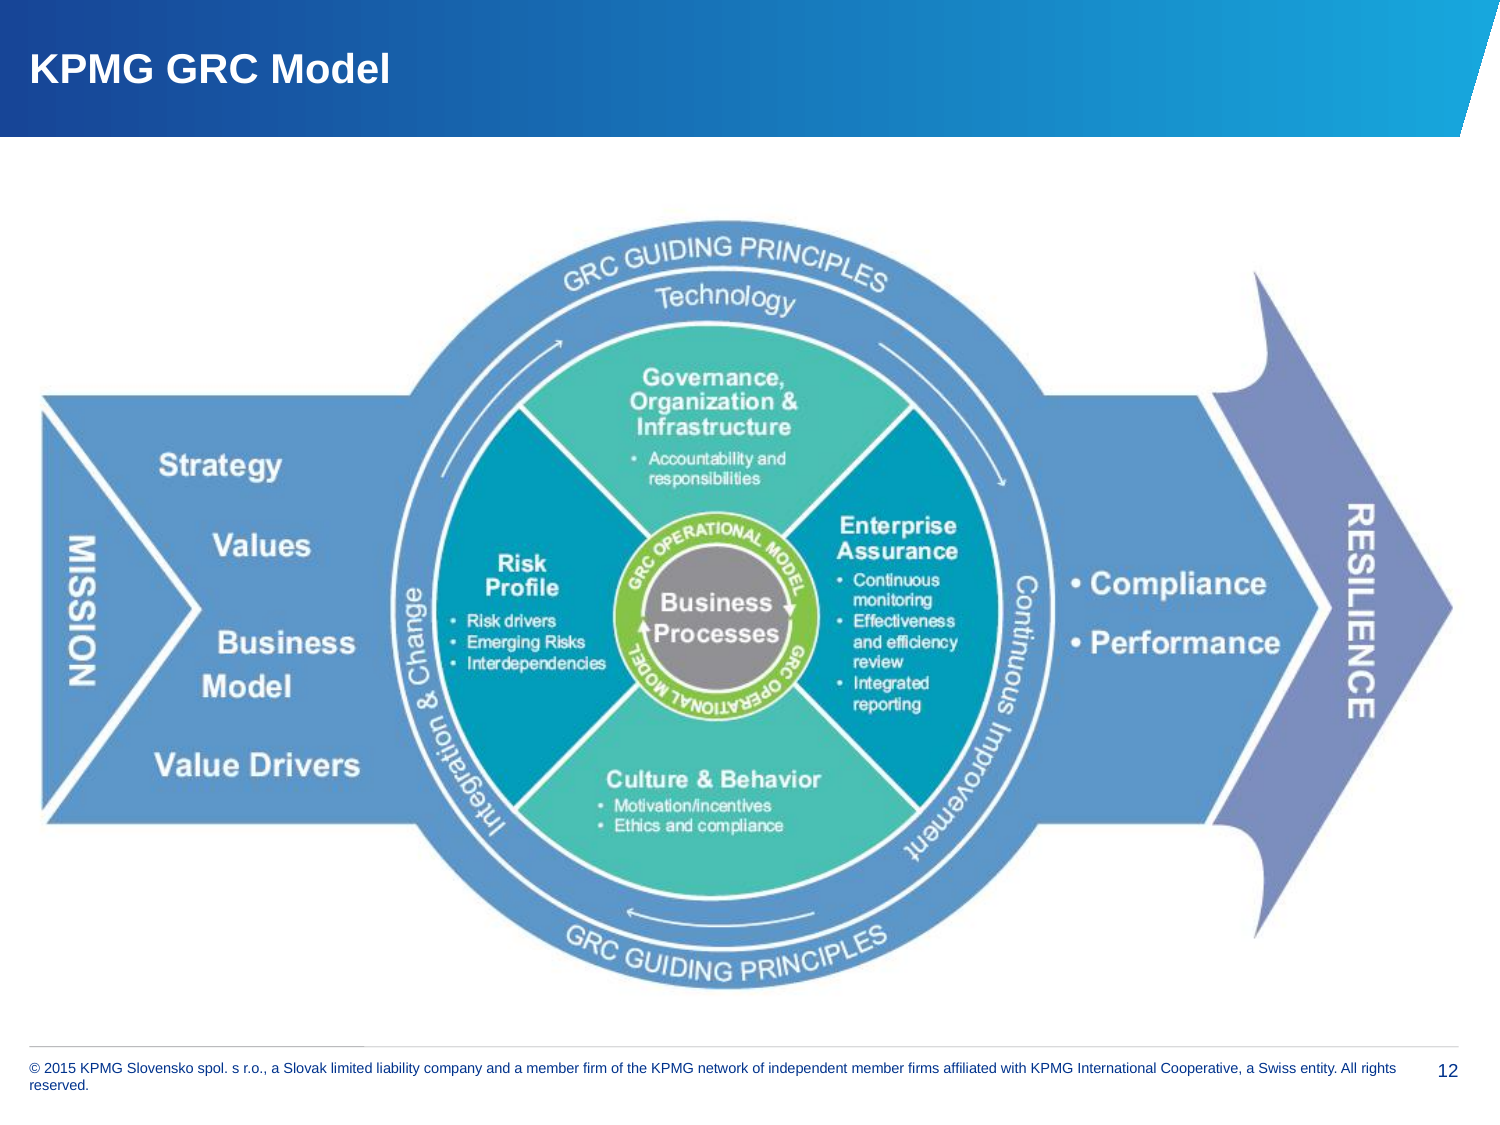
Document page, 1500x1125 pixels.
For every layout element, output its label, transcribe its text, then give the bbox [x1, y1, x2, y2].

picture [18, 160, 1471, 1012]
title KPMG GRC Model [29, 18, 1459, 114]
